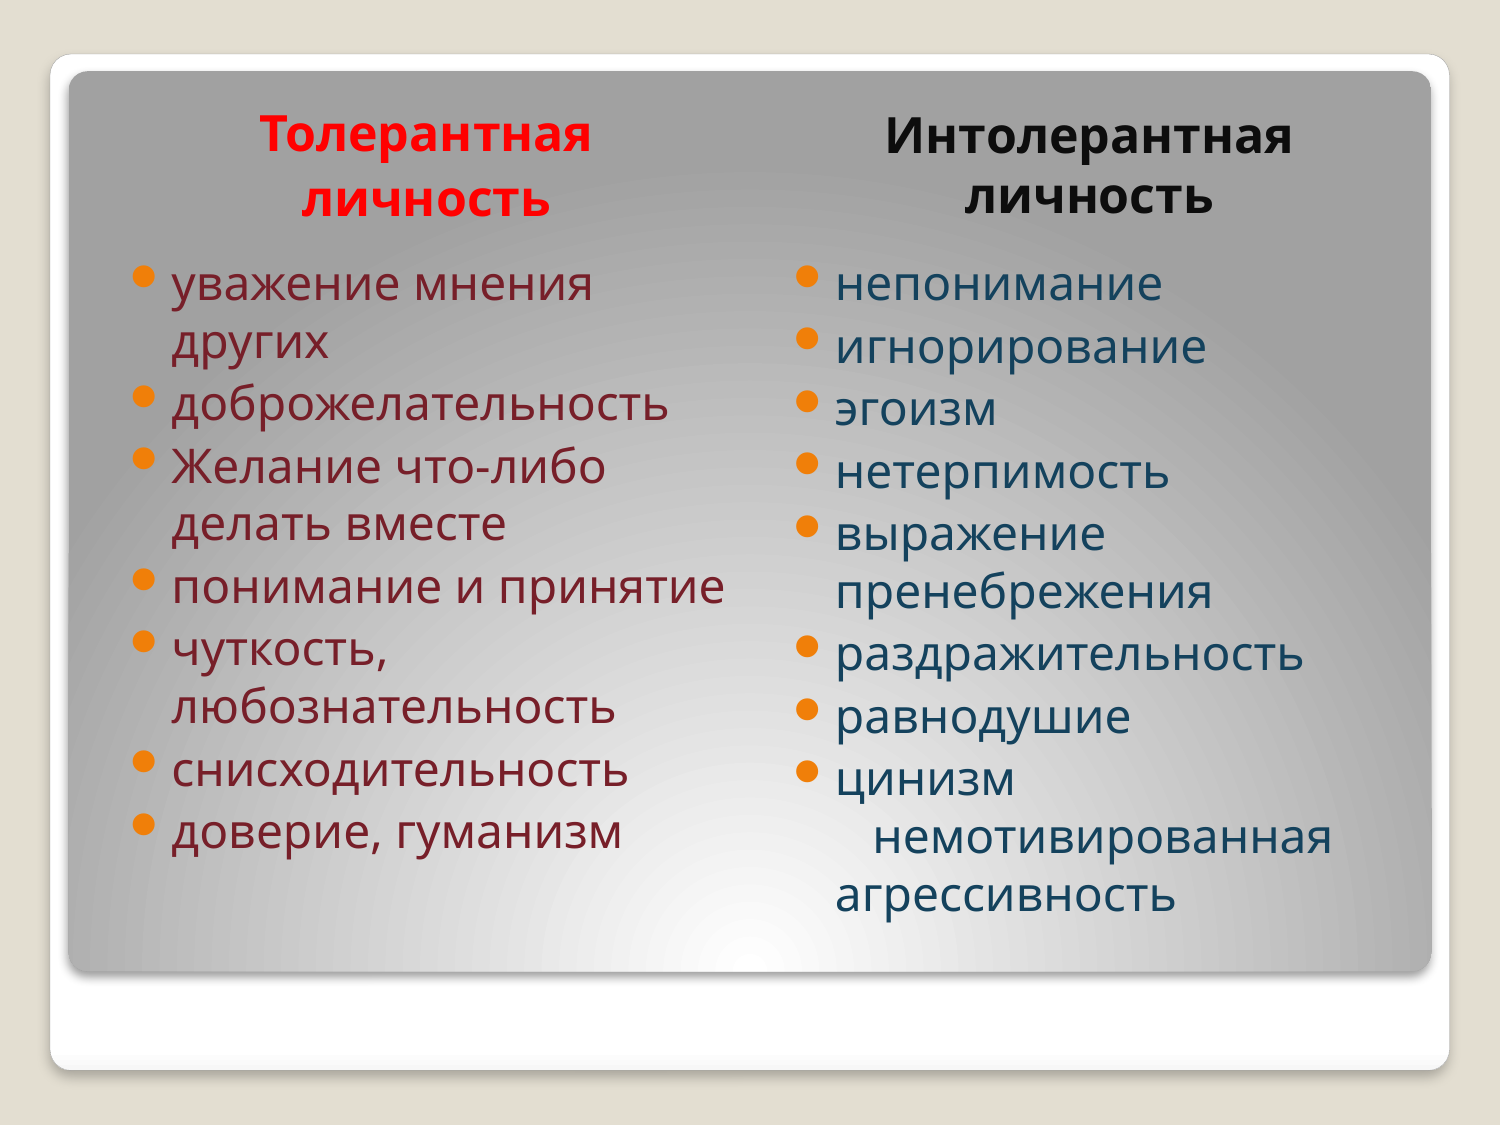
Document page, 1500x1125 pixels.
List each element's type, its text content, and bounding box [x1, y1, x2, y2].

list уважение мнения других доброжелательность Желание что-либо делать вместе понимание и принятие чуткость, любознательность снисходительность доверие, гуманизм [99, 237, 745, 917]
list непонимание игнорирование эгоизм нетерпимость выражение пренебрежения раздражительность равнодушие цинизм немотивированная агрессивность [763, 237, 1409, 929]
list Толерантная личность [99, 95, 745, 225]
list Интолерантная личность [763, 95, 1409, 225]
